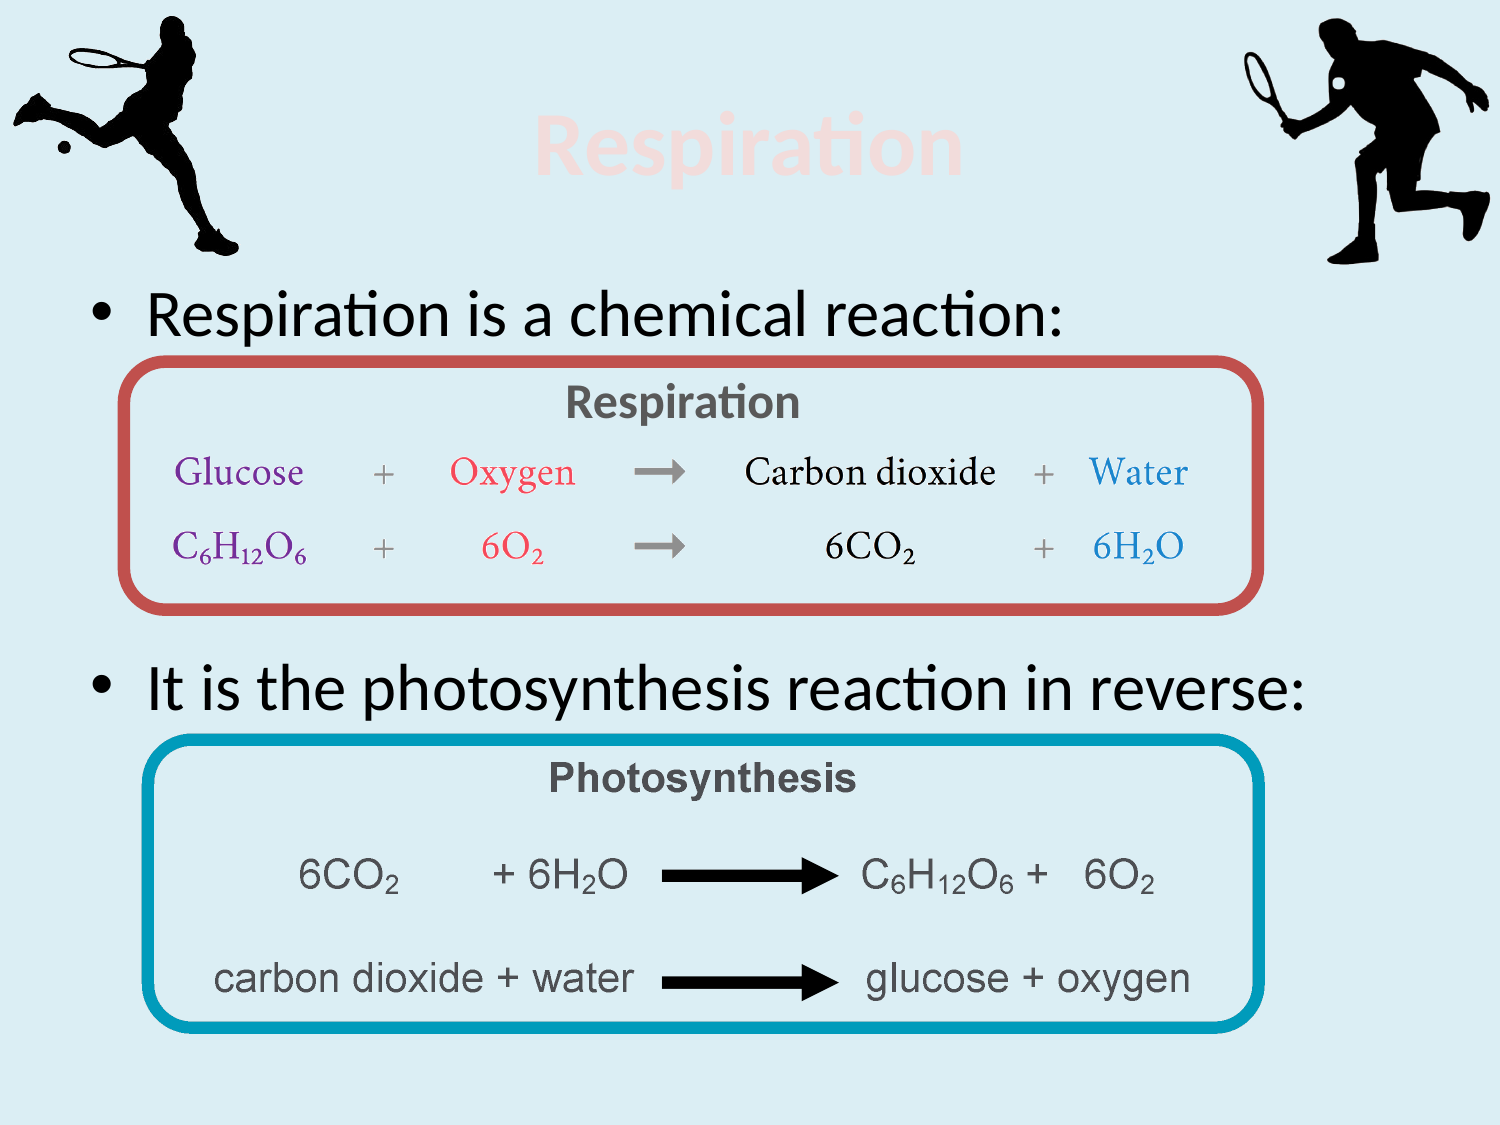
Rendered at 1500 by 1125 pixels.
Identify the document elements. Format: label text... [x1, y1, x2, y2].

text_box [143, 605, 1240, 612]
text_box [121, 359, 1260, 601]
picture [135, 727, 1271, 1040]
picture [0, 0, 255, 266]
picture [1234, 0, 1500, 269]
title Respiration [259, 45, 1228, 233]
picture [135, 420, 1243, 599]
text_box Respiration [550, 361, 817, 419]
list Respiration is a chemical reaction: It is the photosynthesis reaction in reverse: [75, 262, 1425, 1005]
